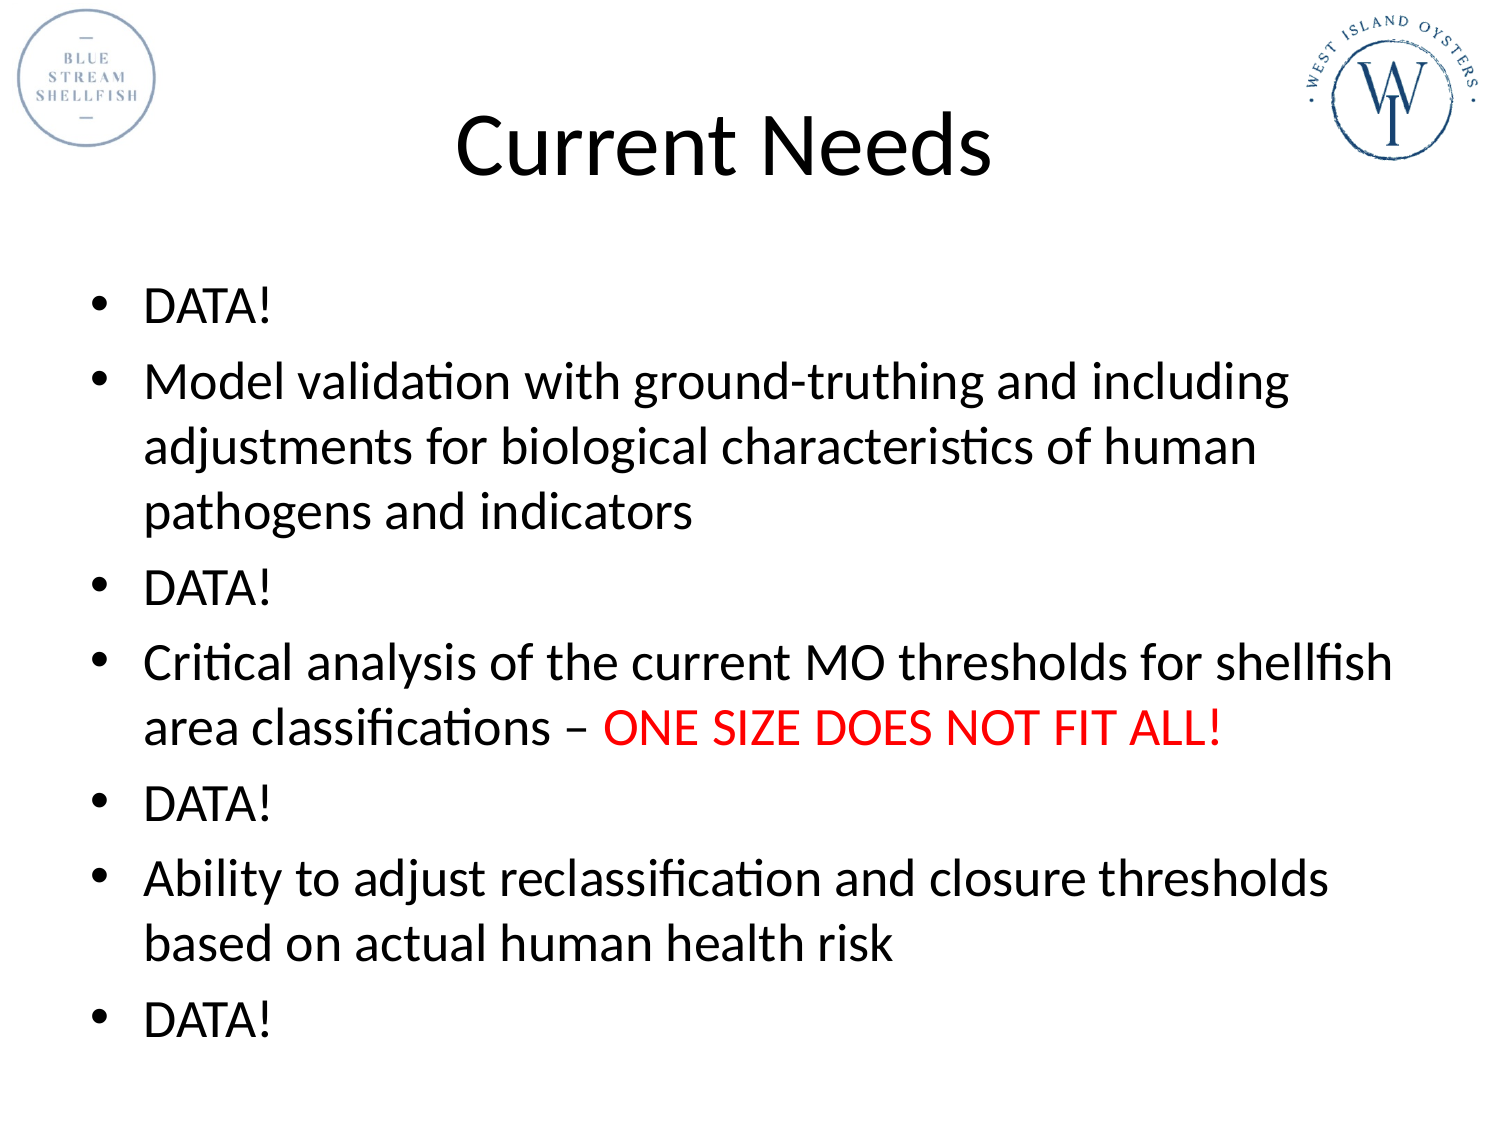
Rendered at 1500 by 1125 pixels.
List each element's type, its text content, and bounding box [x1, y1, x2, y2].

title Current Needs [162, 45, 1288, 233]
picture [1299, 14, 1489, 163]
list DATA! Model validation with ground-truthing and including adjustments for biological characteristics of human pathogens and indicators DATA! Critical analysis of the current MO thresholds for shellfish area classifications – ONE SIZE DOES NOT FIT ALL! DATA! Ability to adjust reclassification and closure thresholds based on actual human health risk DATA! [75, 262, 1425, 1100]
picture [12, 3, 163, 150]
